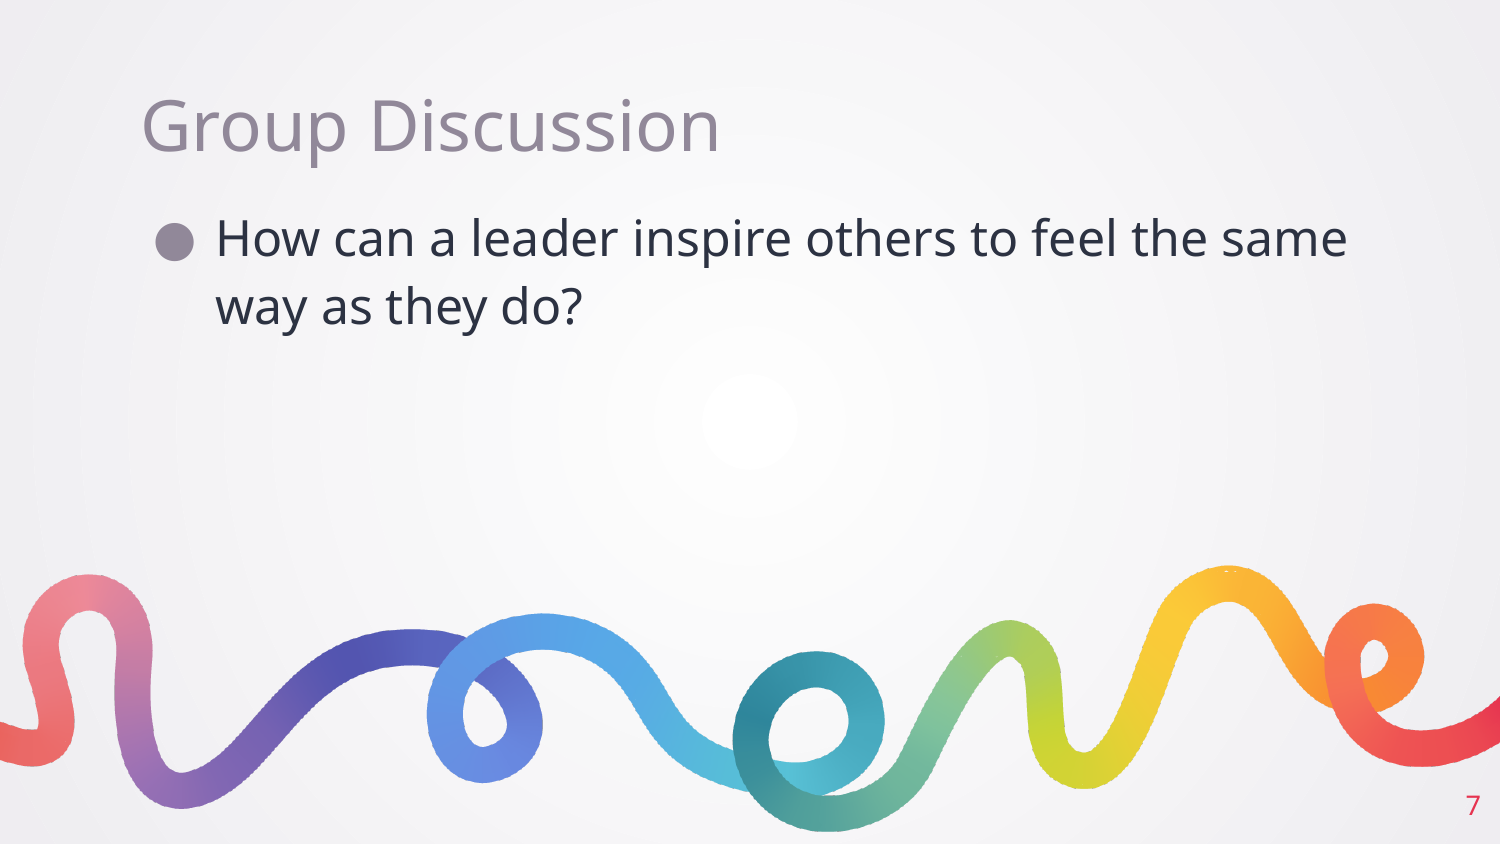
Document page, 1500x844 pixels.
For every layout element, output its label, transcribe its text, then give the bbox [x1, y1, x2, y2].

title Group Discussion [140, 99, 1360, 165]
slide_number ‹#› [1391, 774, 1482, 840]
picture [0, 565, 1500, 832]
list How can a leader inspire others to feel the same way as they do? [140, 197, 1360, 622]
